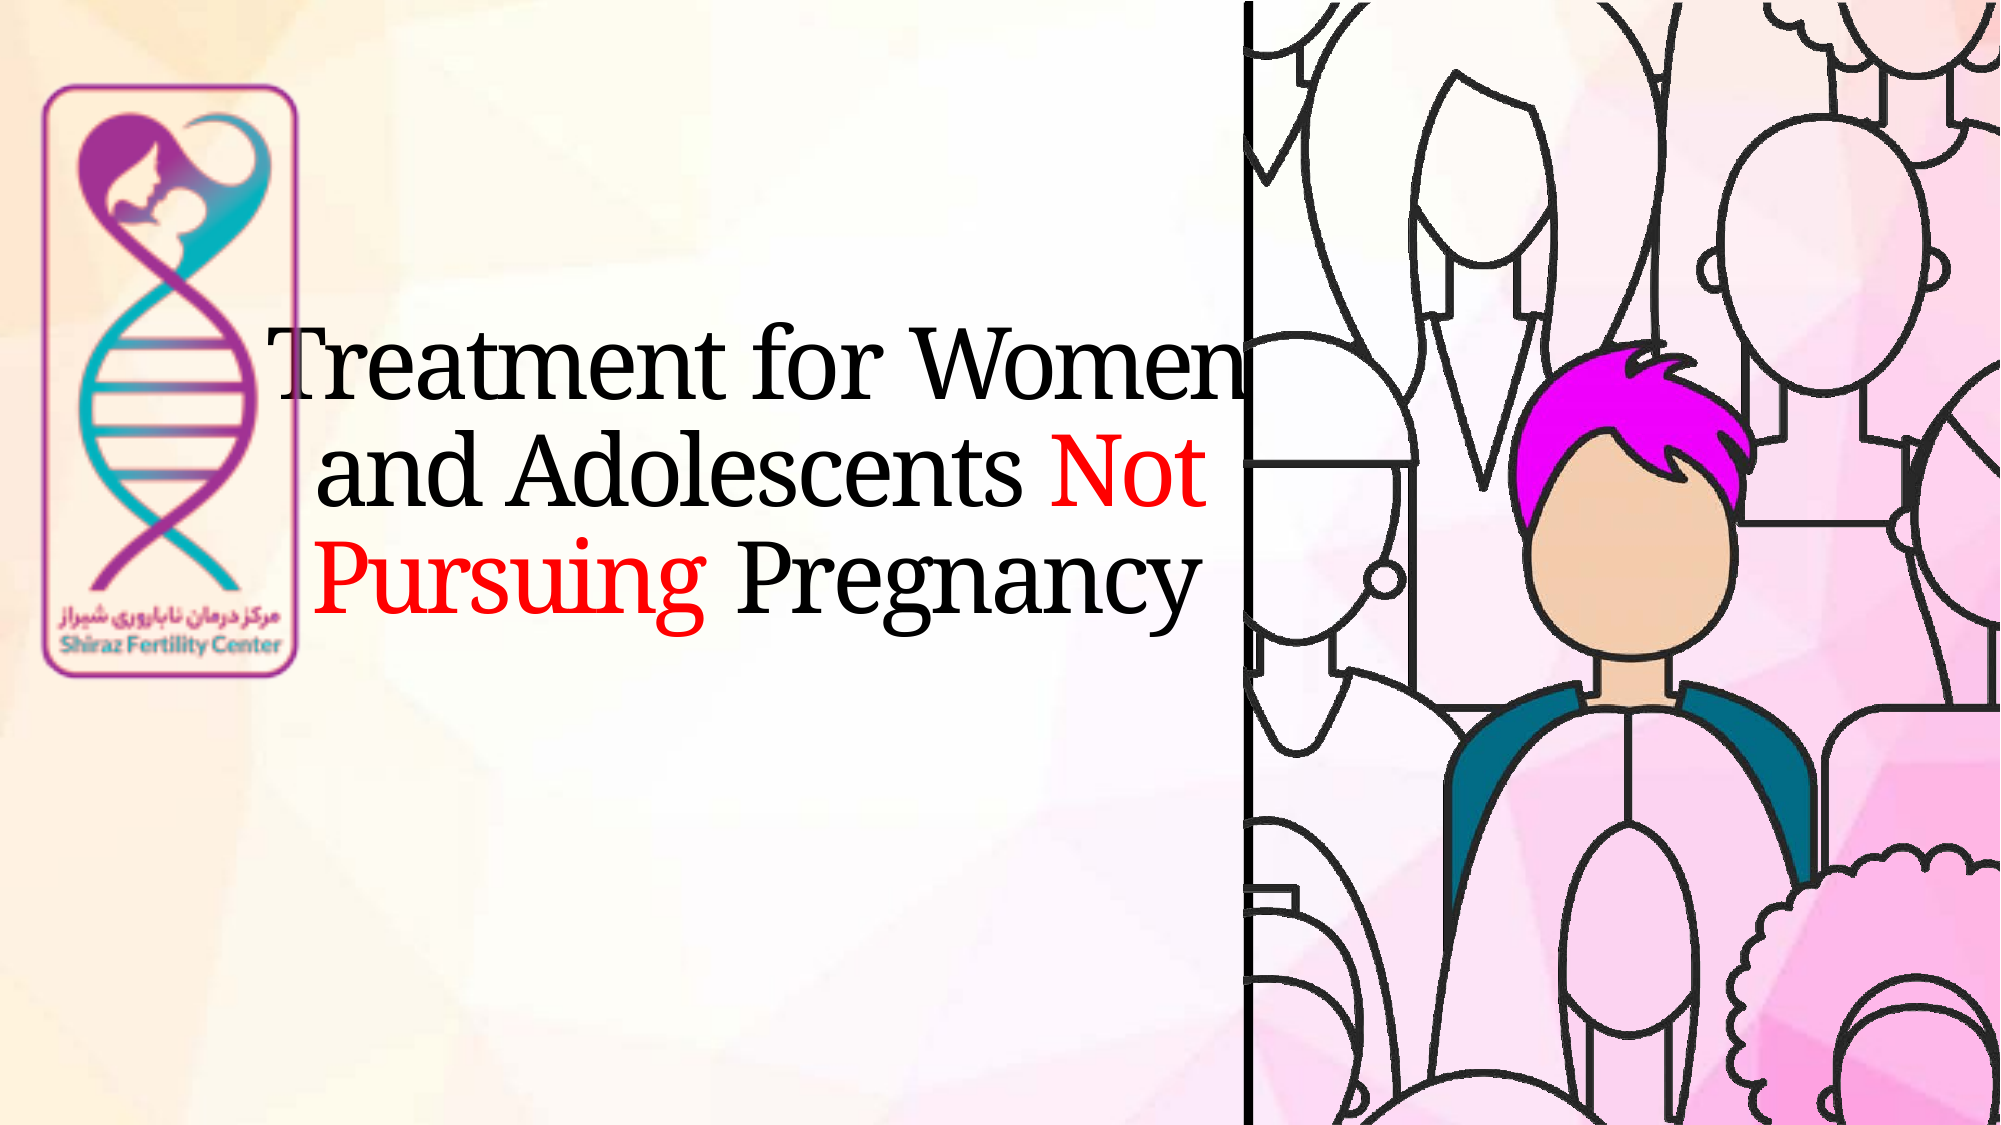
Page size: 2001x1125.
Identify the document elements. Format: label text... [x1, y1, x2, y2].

text_box [1243, 1, 2000, 1125]
text_box Treatment for Women and Adolescents Not Pursuing Pregnancy [328, 299, 1250, 635]
picture [0, 0, 2000, 1125]
